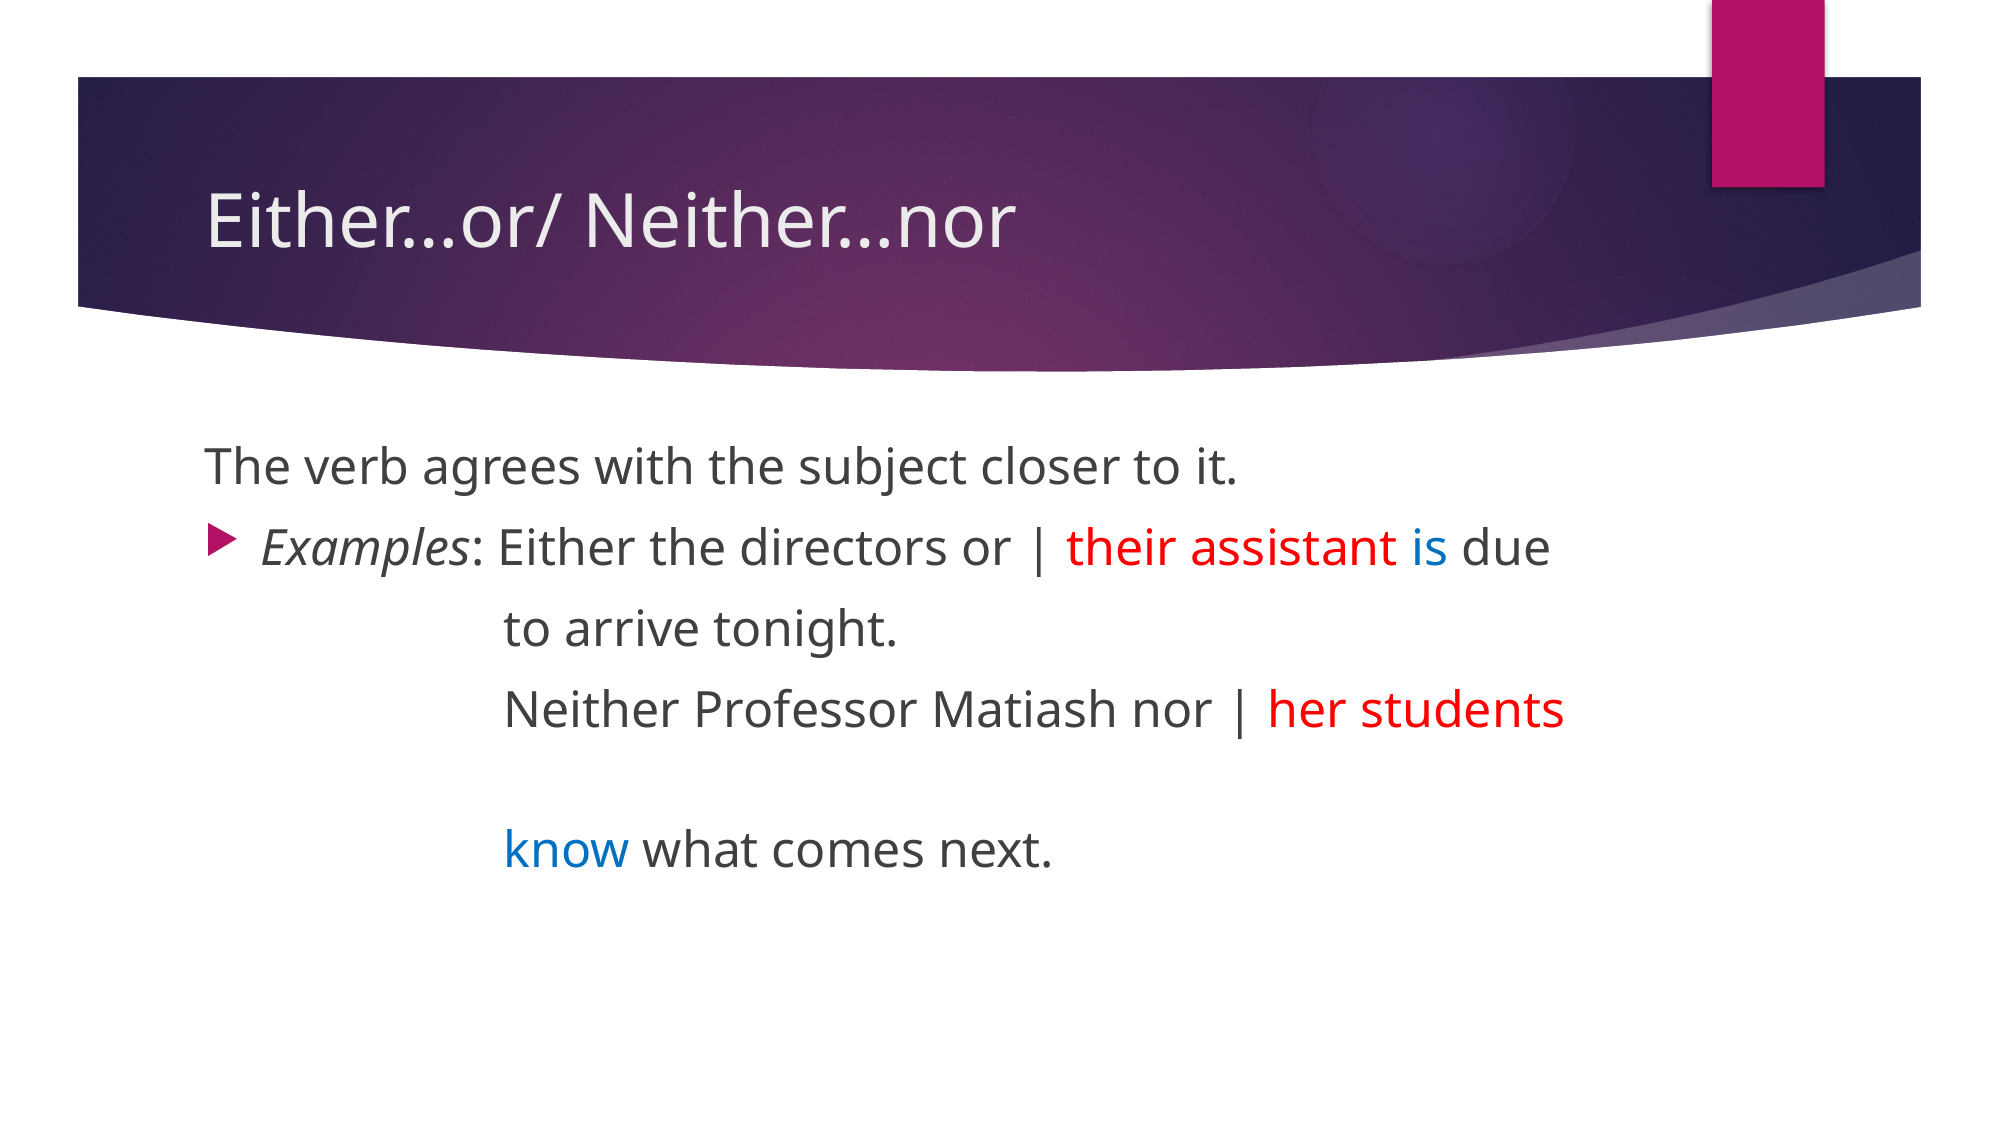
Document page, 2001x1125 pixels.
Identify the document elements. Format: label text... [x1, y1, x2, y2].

title Either…or/ Neither…nor [189, 159, 1627, 276]
list The verb agrees with the subject closer to it. Examples: Either the directors or | their assistant is due to arrive tonight. Neither Professor Matiash nor | her students know what comes next. [189, 427, 1638, 988]
